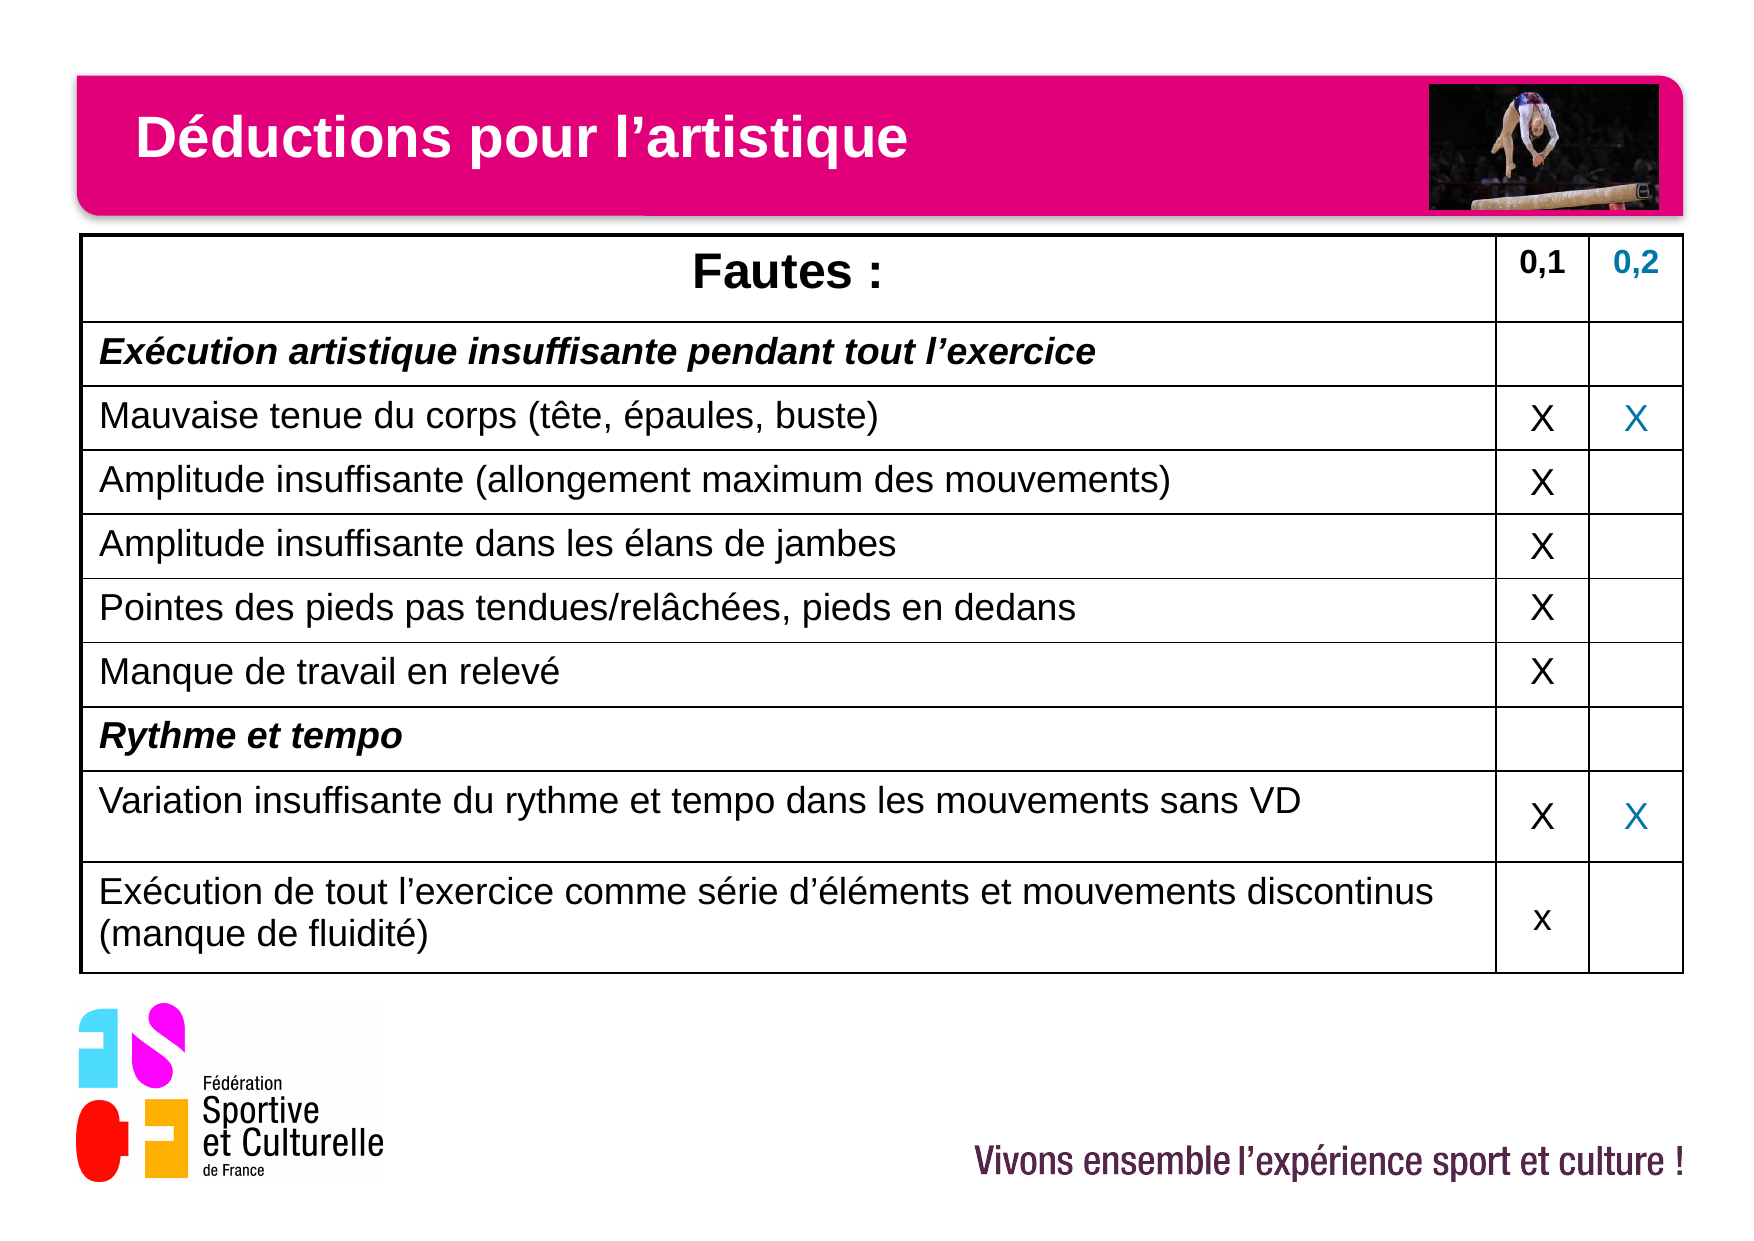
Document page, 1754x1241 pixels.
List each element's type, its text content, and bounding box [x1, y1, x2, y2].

title Déductions pour l’artistique [76, 75, 1684, 216]
picture [974, 1144, 1682, 1182]
table_cell Variation insuffisante du rythme et tempo dans les mouvements sans VD [83, 772, 1495, 861]
table_cell [1590, 863, 1682, 972]
table_header Fautes : [83, 237, 1495, 321]
table_cell Manque de travail en relevé [83, 643, 1495, 706]
table_cell X [1497, 772, 1588, 861]
table_cell Mauvaise tenue du corps (tête, épaules, buste) [83, 387, 1495, 449]
table_cell [1590, 323, 1682, 385]
table_cell X [1497, 579, 1588, 642]
picture [76, 1003, 383, 1182]
table_cell Pointes des pieds pas tendues/relâchées, pieds en dedans [83, 579, 1495, 642]
table_cell [1590, 579, 1682, 642]
table_cell [1590, 643, 1682, 706]
table_cell X [1590, 772, 1682, 861]
table_cell [1590, 515, 1682, 578]
table_cell [1497, 323, 1588, 385]
table_cell Rythme et tempo [83, 708, 1495, 770]
table_cell Exécution artistique insuffisante pendant tout l’exercice [83, 323, 1495, 385]
table_cell [1590, 451, 1682, 513]
table_header 0,1 [1497, 237, 1588, 321]
table_cell [1590, 708, 1682, 770]
table_cell Amplitude insuffisante (allongement maximum des mouvements) [83, 451, 1495, 513]
picture [1429, 84, 1659, 211]
table_cell X [1497, 515, 1588, 578]
table_cell X [1497, 451, 1588, 513]
table_cell Amplitude insuffisante dans les élans de jambes [83, 515, 1495, 578]
table_header 0,2 [1590, 237, 1682, 321]
table_cell X [1590, 387, 1682, 449]
table_cell X [1497, 643, 1588, 706]
table_cell x [1497, 863, 1588, 972]
table_cell Exécution de tout l’exercice comme série d’éléments et mouvements discontinus (manque de fluidité) [83, 863, 1495, 972]
table_cell X [1497, 387, 1588, 449]
table_cell [1497, 708, 1588, 770]
